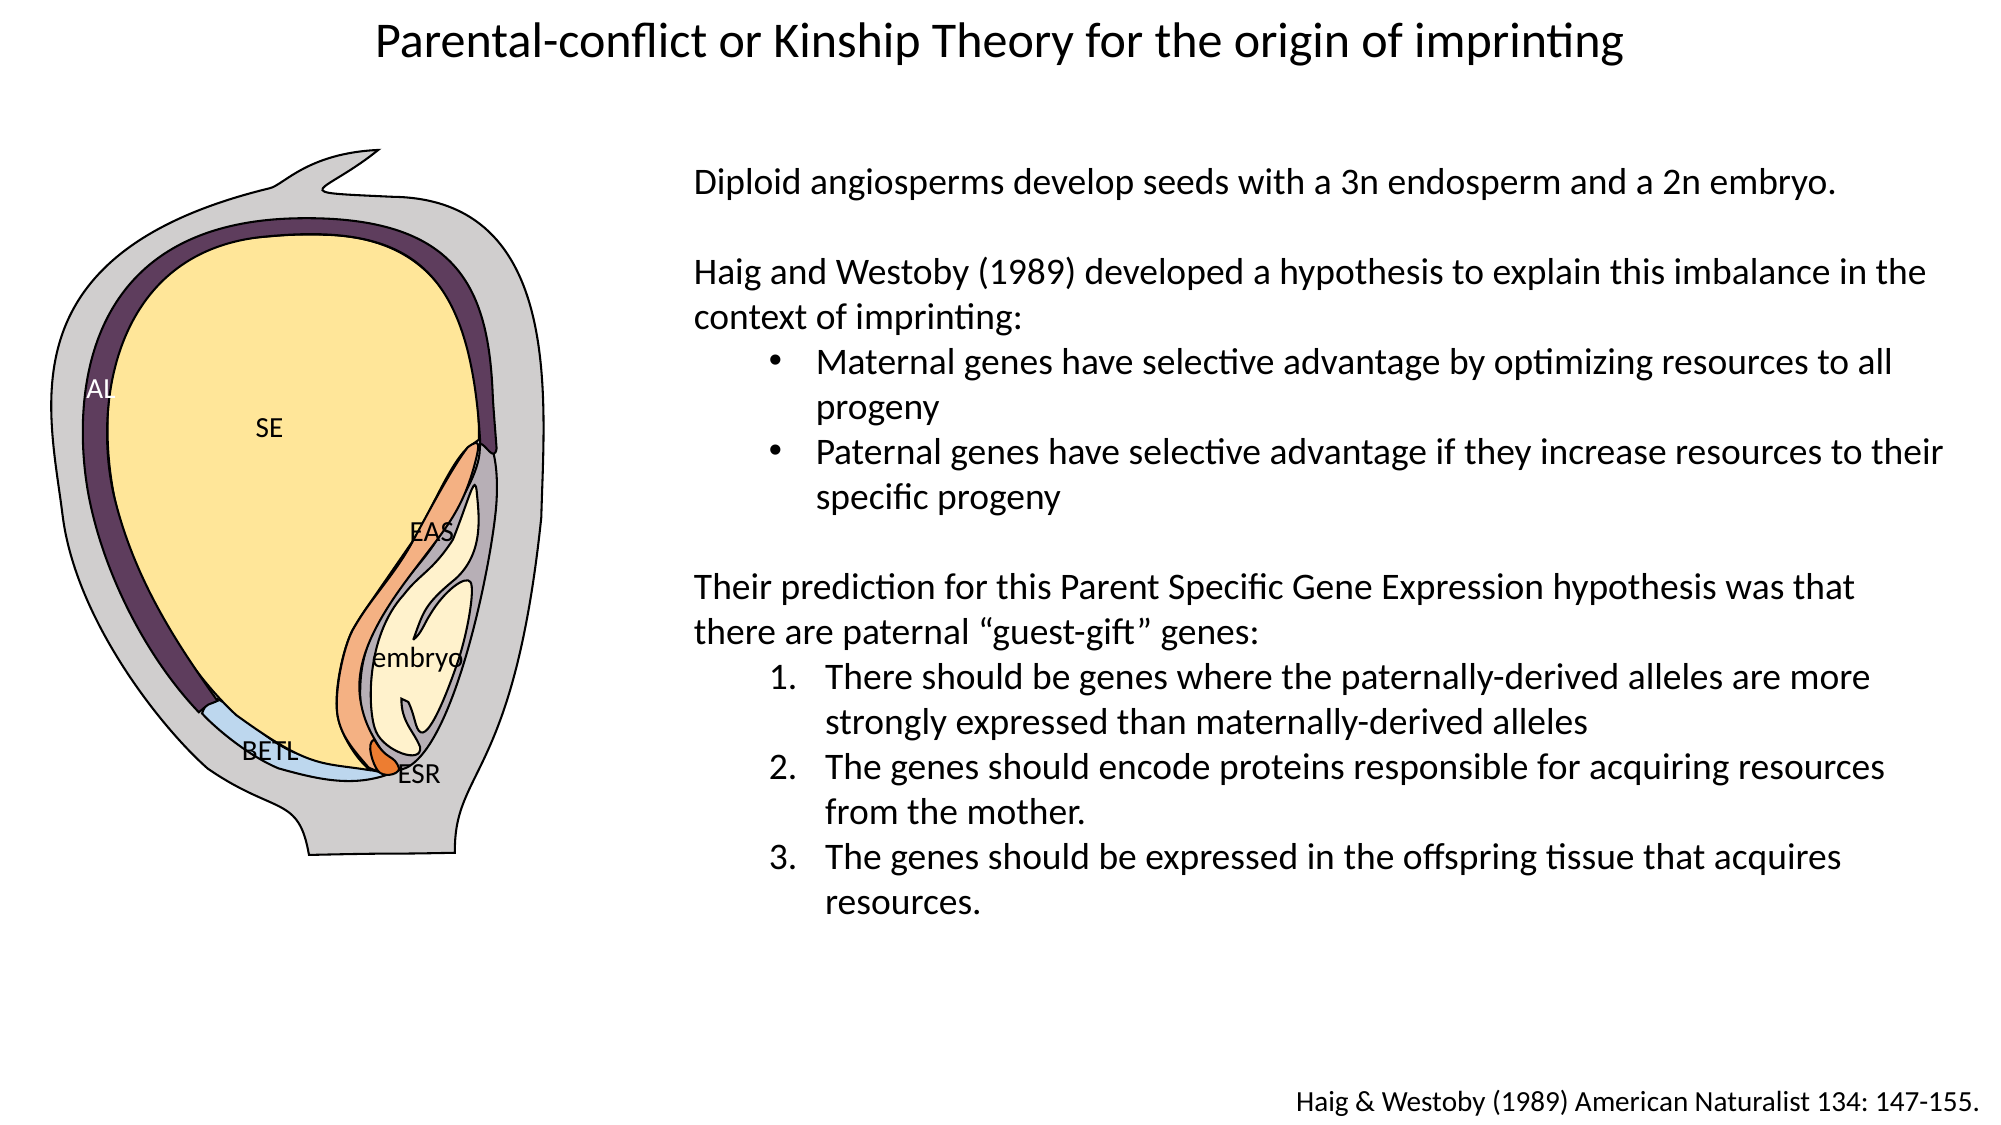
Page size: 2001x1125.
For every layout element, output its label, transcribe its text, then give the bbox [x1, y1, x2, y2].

text_box Parental-conflict or Kinship Theory for the origin of imprinting [0, 0, 2000, 75]
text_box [51, 149, 544, 855]
text_box Haig & Westoby (1989) American Naturalist 134: 147-155. [1281, 1074, 1996, 1125]
text_box Diploid angiosperms develop seeds with a 3n endosperm and a 2n embryo. Haig and Westoby (1989) developed a hypothesis to explain this imbalance in the context of imprinting: Maternal genes have selective advantage by optimizing resources to all progeny Paternal genes have selective advantage if they increase resources to their specific progeny Their prediction for this Parent Specific Gene Expression hypothesis was that there are paternal “guest-gift” genes: There should be genes where the paternally-derived alleles are more strongly expressed than maternally-derived alleles The genes should encode proteins responsible for acquiring resources from the mother. The genes should be expressed in the offspring tissue that acquires resources. [679, 149, 1960, 930]
